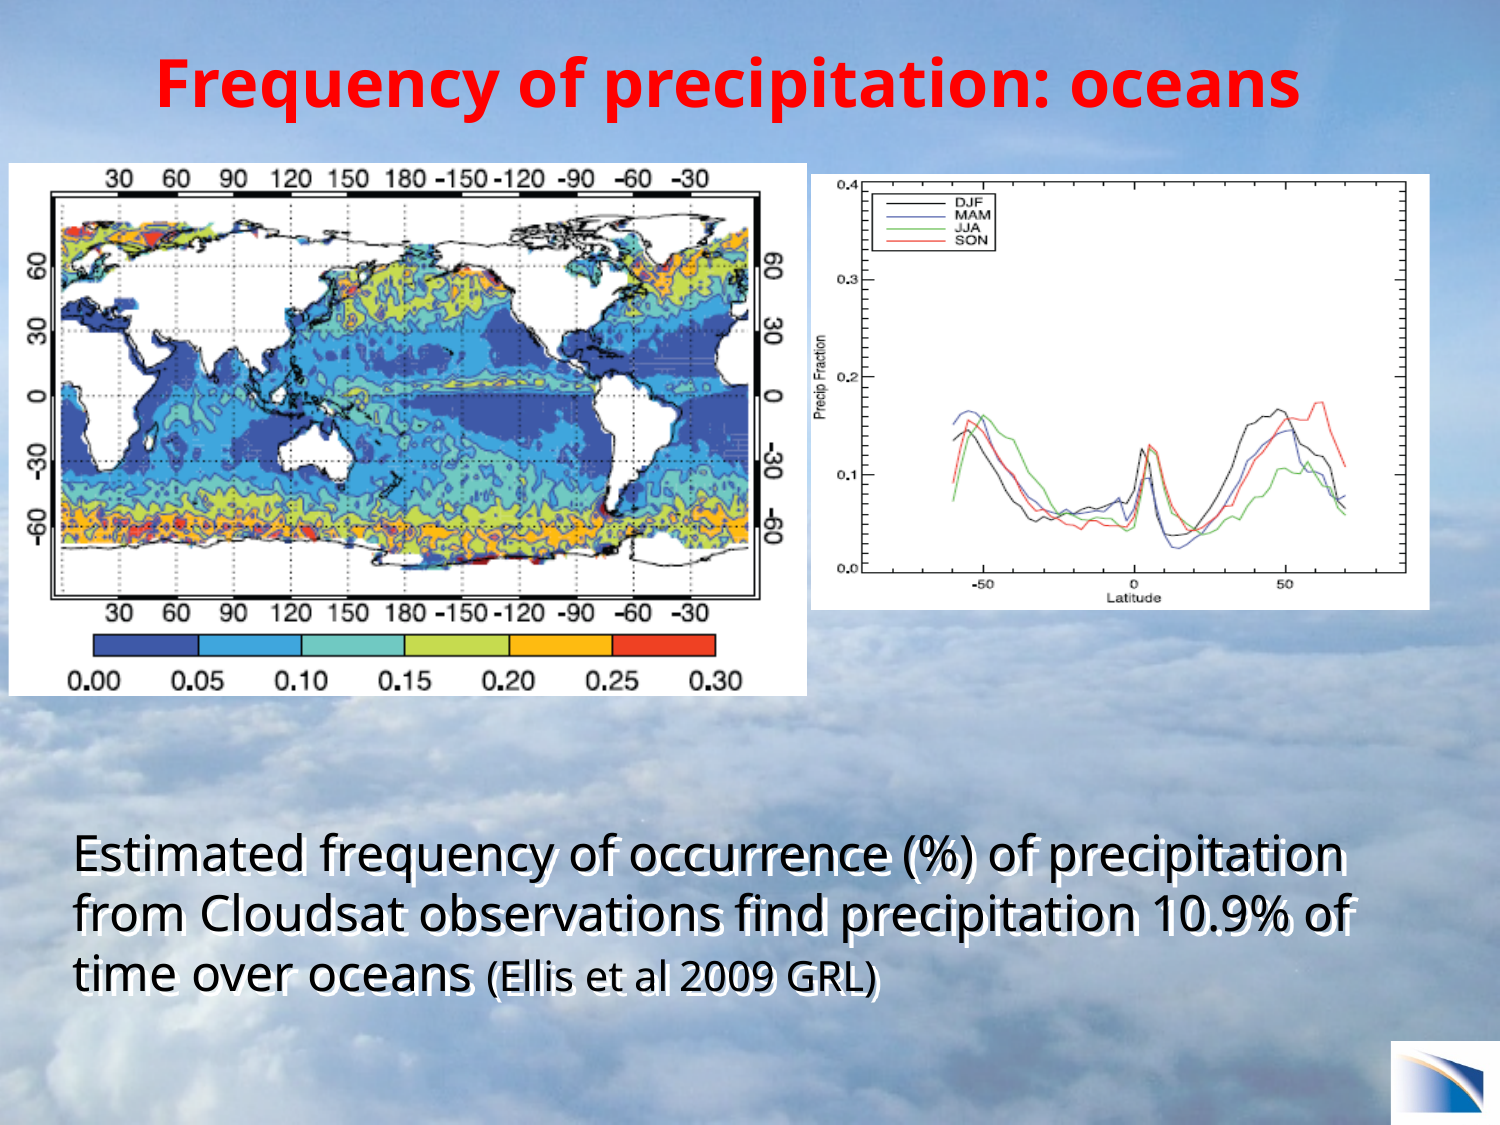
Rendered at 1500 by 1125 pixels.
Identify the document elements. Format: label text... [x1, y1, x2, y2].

picture [8, 162, 807, 696]
text_box Frequency of precipitation: oceans [139, 33, 1317, 129]
text_box Estimated frequency of occurrence (%) of precipitation from Cloudsat observations find precipitation 10.9% of time over oceans (Ellis et al 2009 GRL) [57, 814, 1475, 1009]
picture [1390, 1041, 1500, 1125]
picture [810, 174, 1430, 610]
